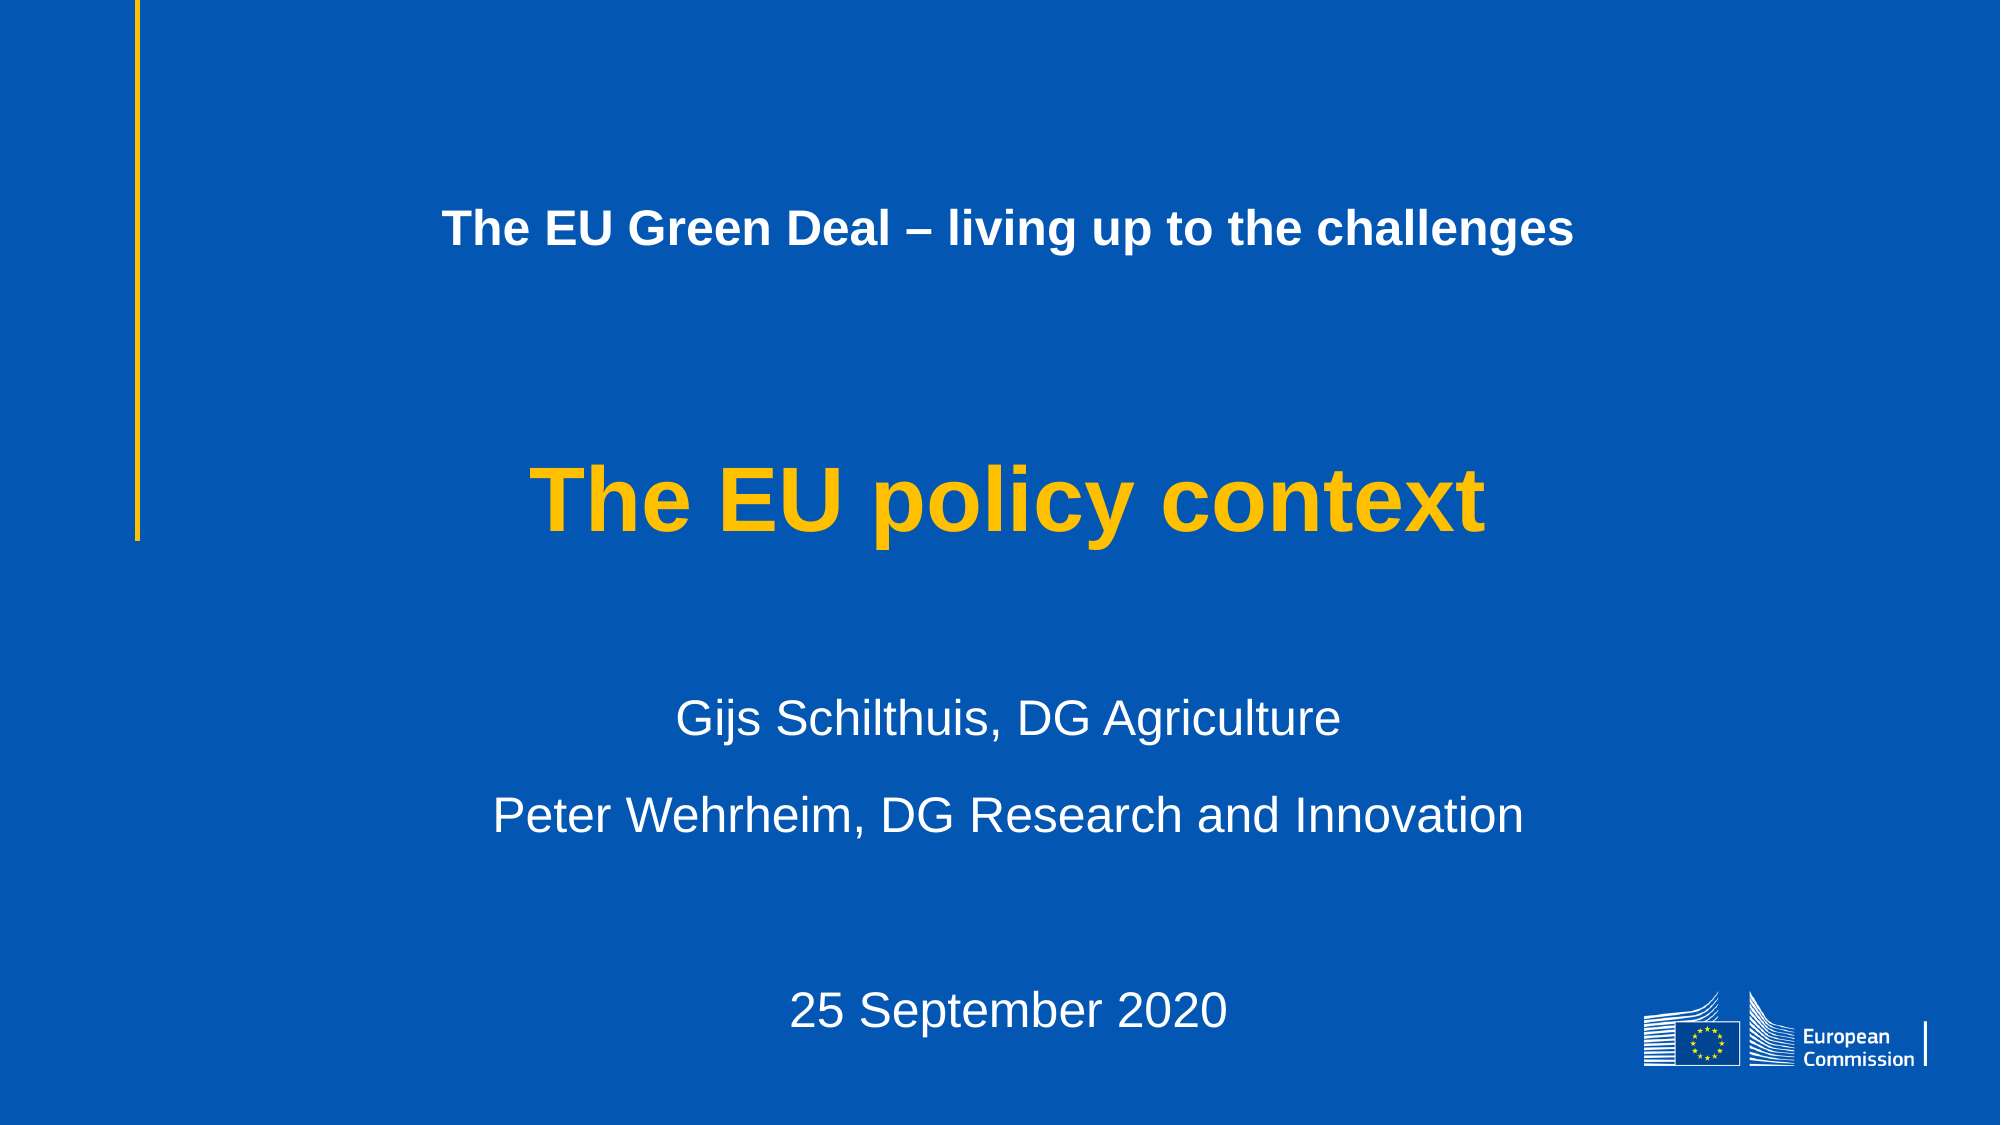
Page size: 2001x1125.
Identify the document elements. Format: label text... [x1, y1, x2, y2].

subtitle The EU Green Deal – living up to the challenges The EU policy context Gijs Schilthuis, DG Agriculture Peter Wehrheim, DG Research and Innovation 25 September 2020 [236, 187, 1781, 792]
picture [1644, 991, 1927, 1066]
